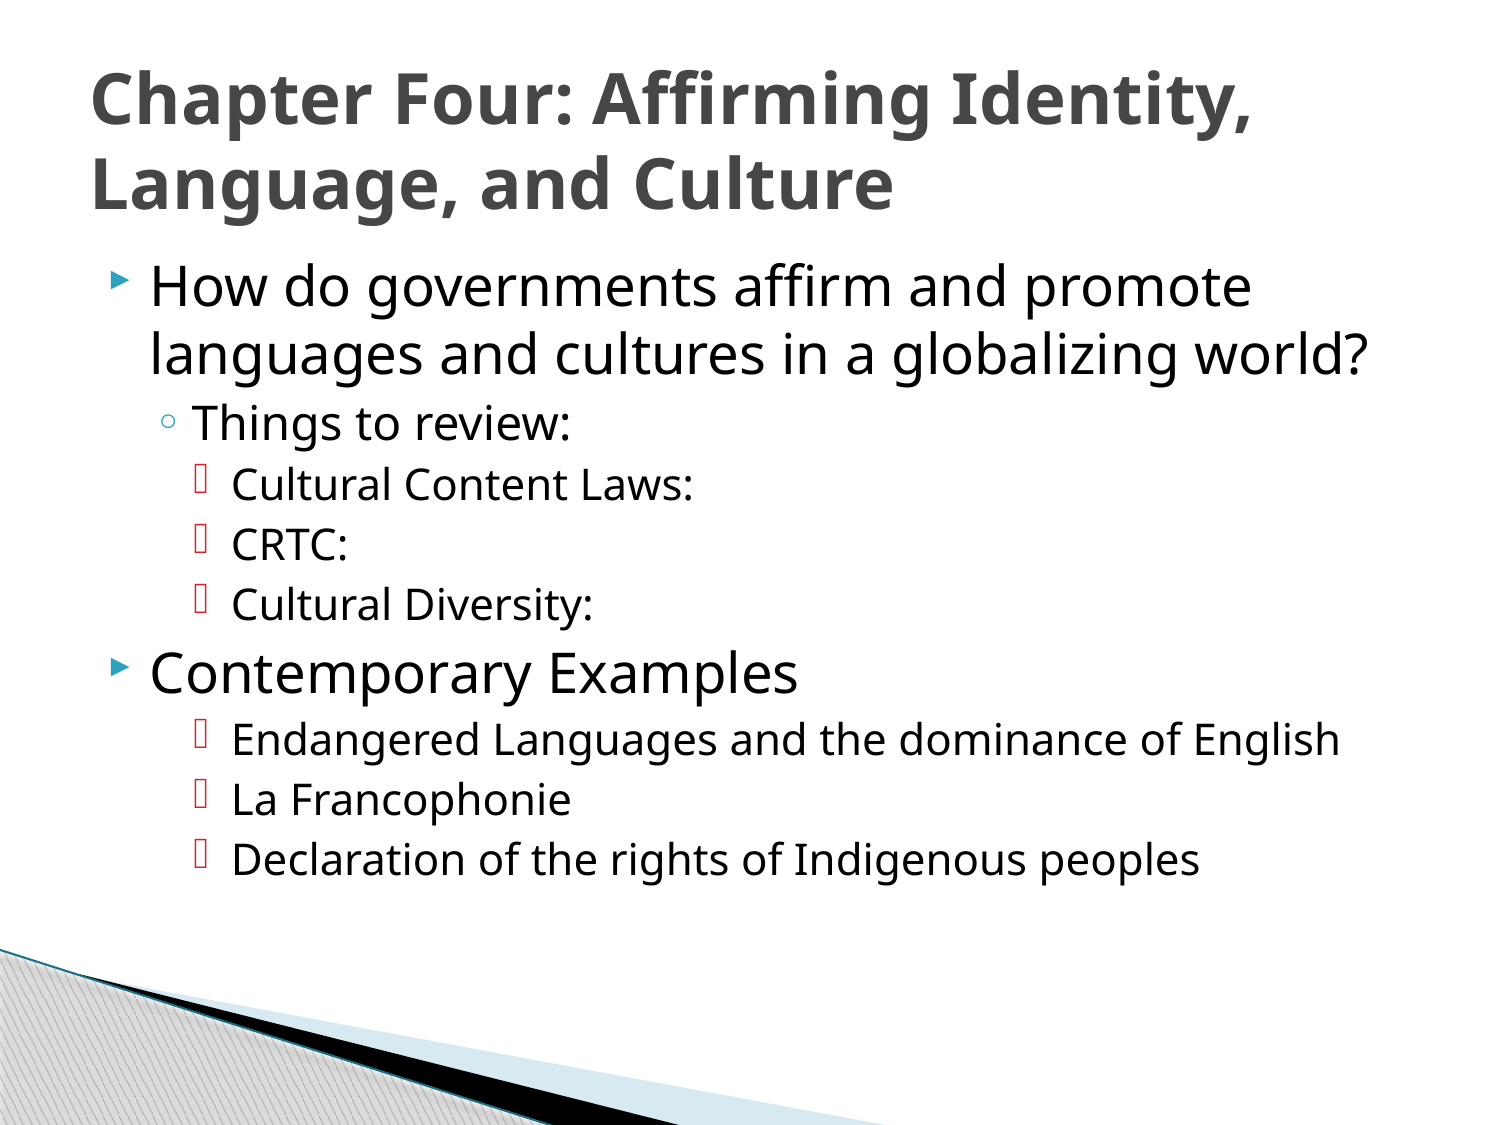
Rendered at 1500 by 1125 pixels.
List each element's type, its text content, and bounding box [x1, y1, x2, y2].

title Chapter Four: Affirming Identity, Language, and Culture [75, 45, 1425, 233]
list How do governments affirm and promote languages and cultures in a globalizing world? Things to review: Cultural Content Laws: CRTC: Cultural Diversity: Contemporary Examples Endangered Languages and the dominance of English La Francophonie Declaration of the rights of Indigenous peoples [75, 243, 1425, 986]
